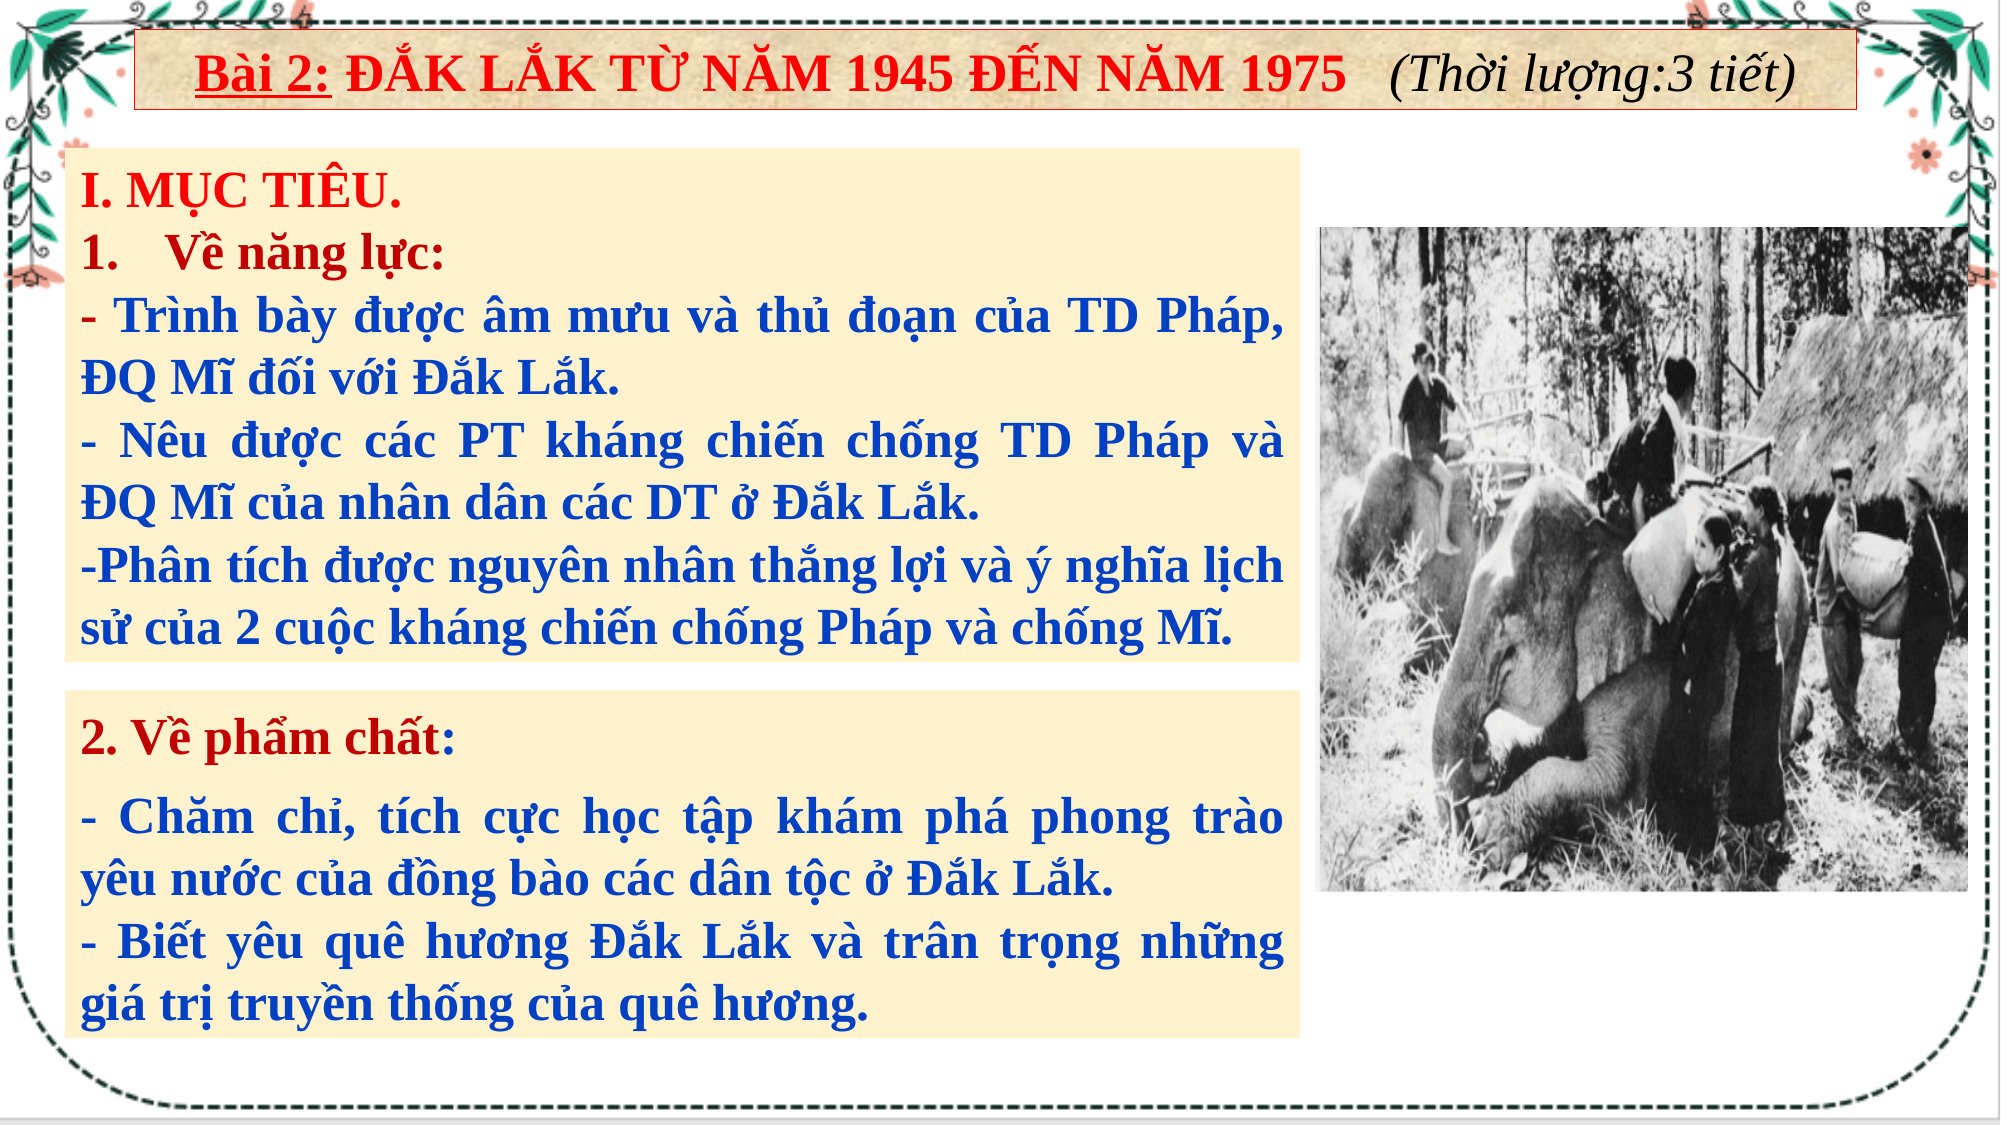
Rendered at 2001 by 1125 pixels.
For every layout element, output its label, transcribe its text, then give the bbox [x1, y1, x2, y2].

text_box I. MỤC TIÊU. Về năng lực: - Trình bày được âm mưu và thủ đoạn của TD Pháp, ĐQ Mĩ đối với Đắk Lắk. - Nêu được các PT kháng chiến chống TD Pháp và ĐQ Mĩ của nhân dân các DT ở Đắk Lắk. -Phân tích được nguyên nhân thắng lợi và ý nghĩa lịch sử của 2 cuộc kháng chiến chống Pháp và chống Mĩ. [65, 147, 1300, 663]
text_box Bài 2: ĐẮK LẮK TỪ NĂM 1945 ĐẾN NĂM 1975 (Thời lượng:3 tiết) [134, 29, 1857, 110]
text_box 2. Về phẩm chất: - Chăm chỉ, tích cực học tập khám phá phong trào yêu nước của đồng bào các dân tộc ở Đắk Lắk. - Biết yêu quê hương Đắk Lắk và trân trọng những giá trị truyền thống của quê hương. [65, 690, 1300, 1039]
picture [0, 0, 2001, 1125]
